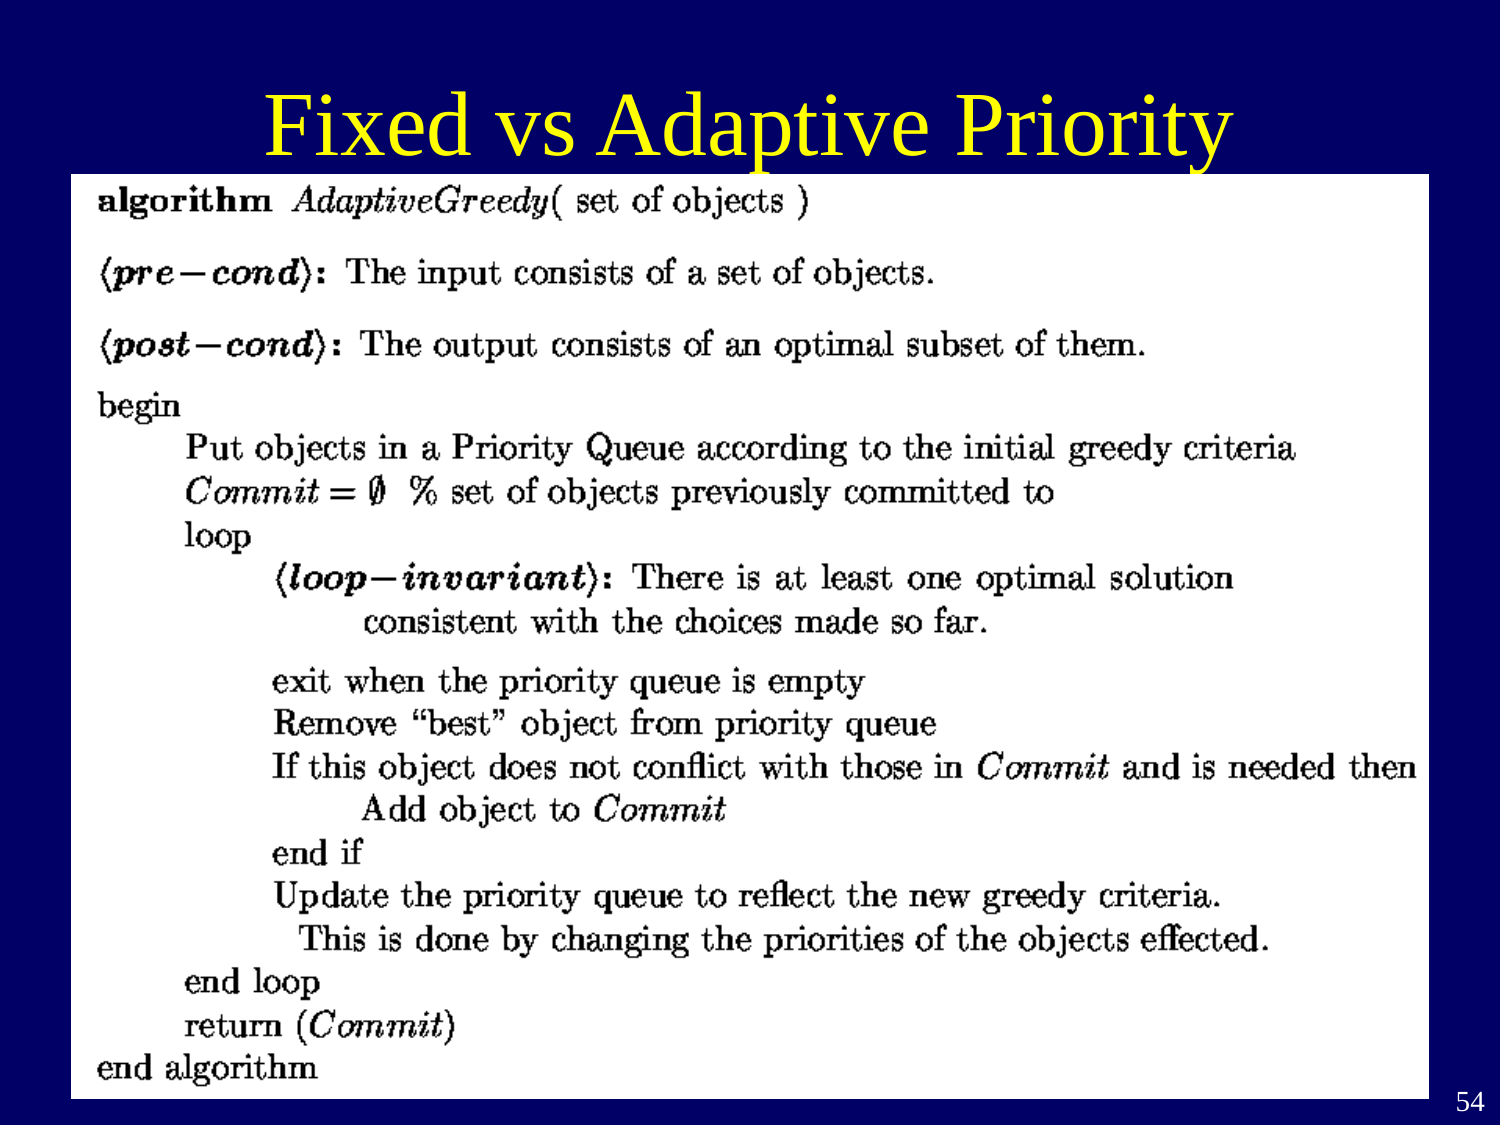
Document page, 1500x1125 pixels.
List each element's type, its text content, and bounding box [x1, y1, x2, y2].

title Fixed vs Adaptive Priority [112, 24, 1388, 173]
picture [71, 174, 1429, 1099]
